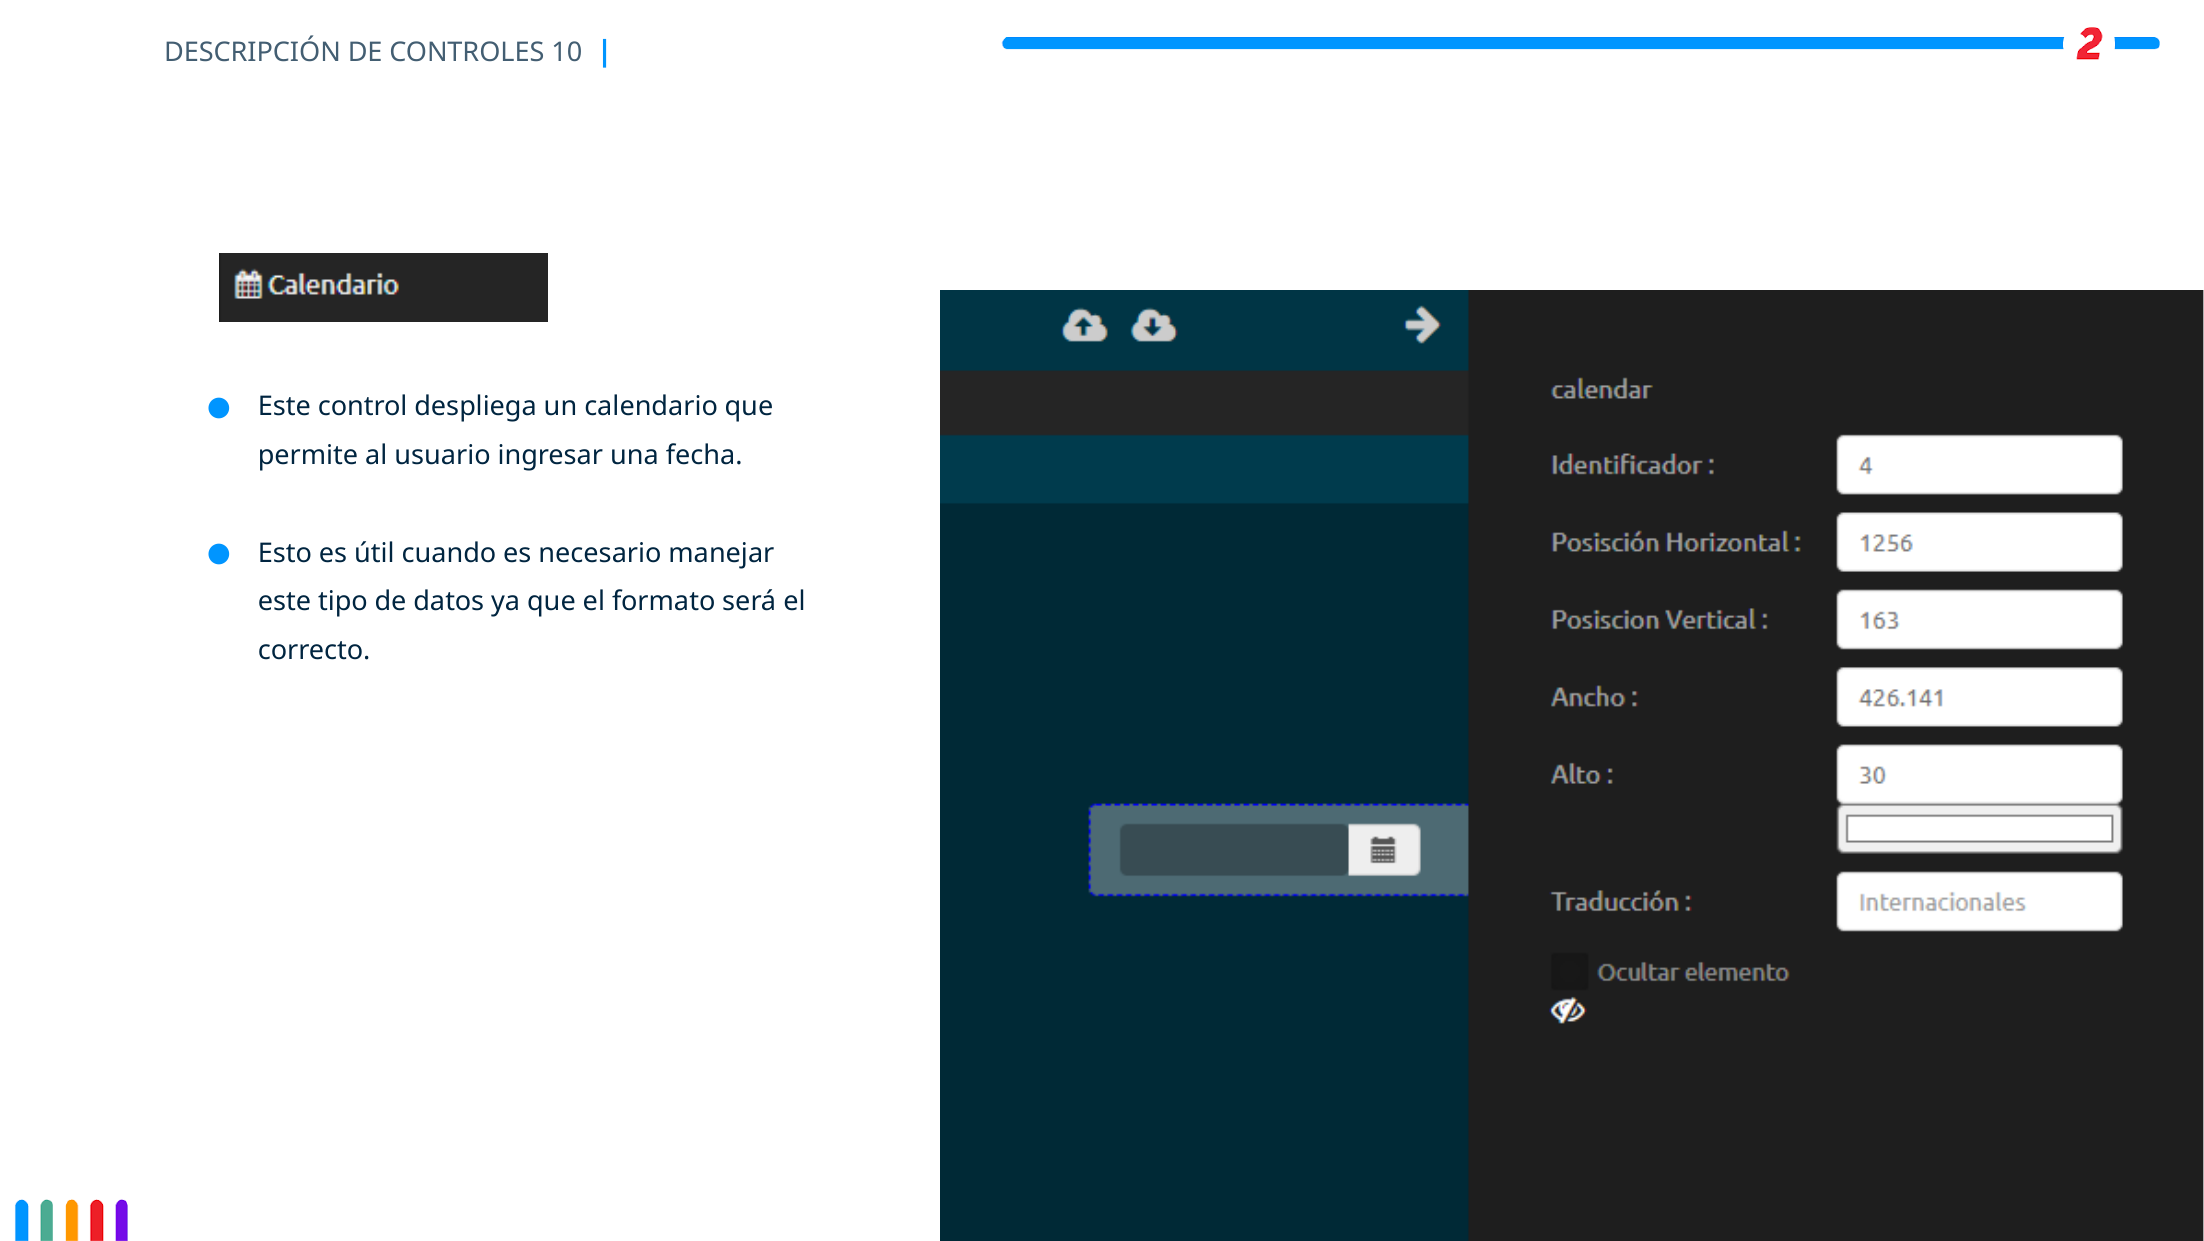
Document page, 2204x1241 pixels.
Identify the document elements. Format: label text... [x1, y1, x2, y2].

title DESCRIPCIÓN DE CONTROLES 10 | [142, 14, 1007, 86]
picture [0, 0, 2204, 1241]
text_box Este control despliega un calendario que permite al usuario ingresar una fecha. Esto es útil cuando es necesario manejar este tipo de datos ya que el formato será el correcto. [168, 357, 838, 989]
